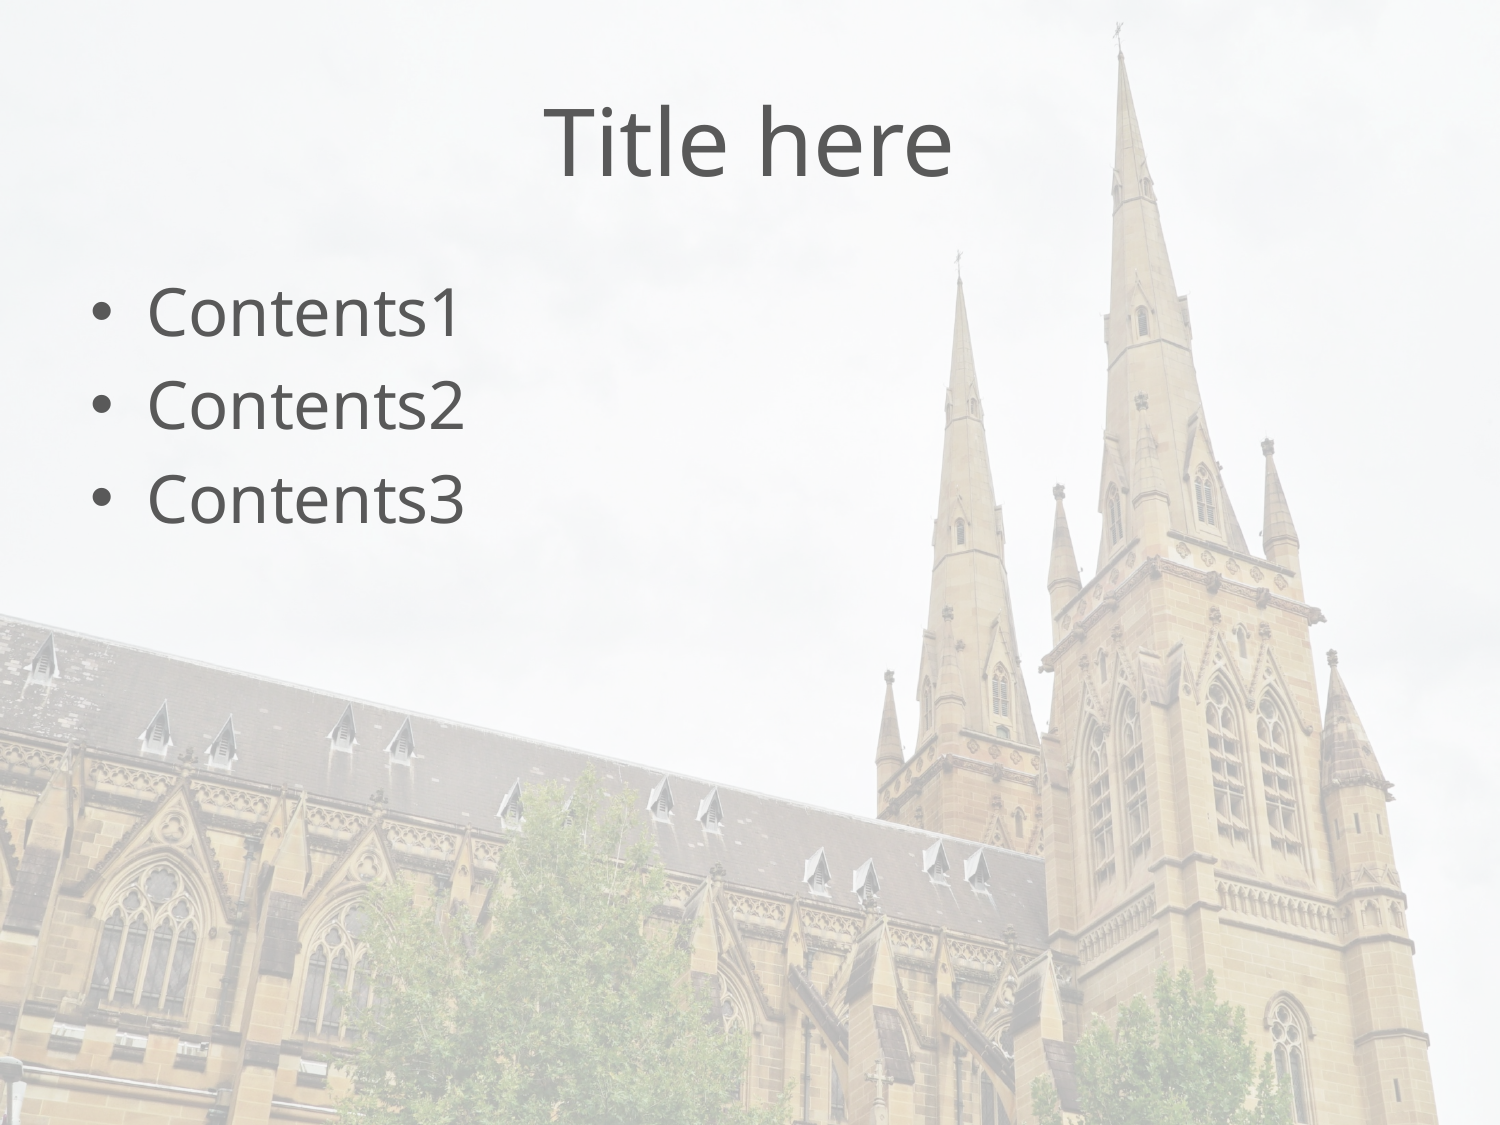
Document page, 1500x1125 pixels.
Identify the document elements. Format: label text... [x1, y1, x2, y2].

text_box [0, 0, 1500, 1125]
title Title here [75, 45, 1425, 233]
list Contents1 Contents2 Contents3 [75, 262, 1425, 1005]
